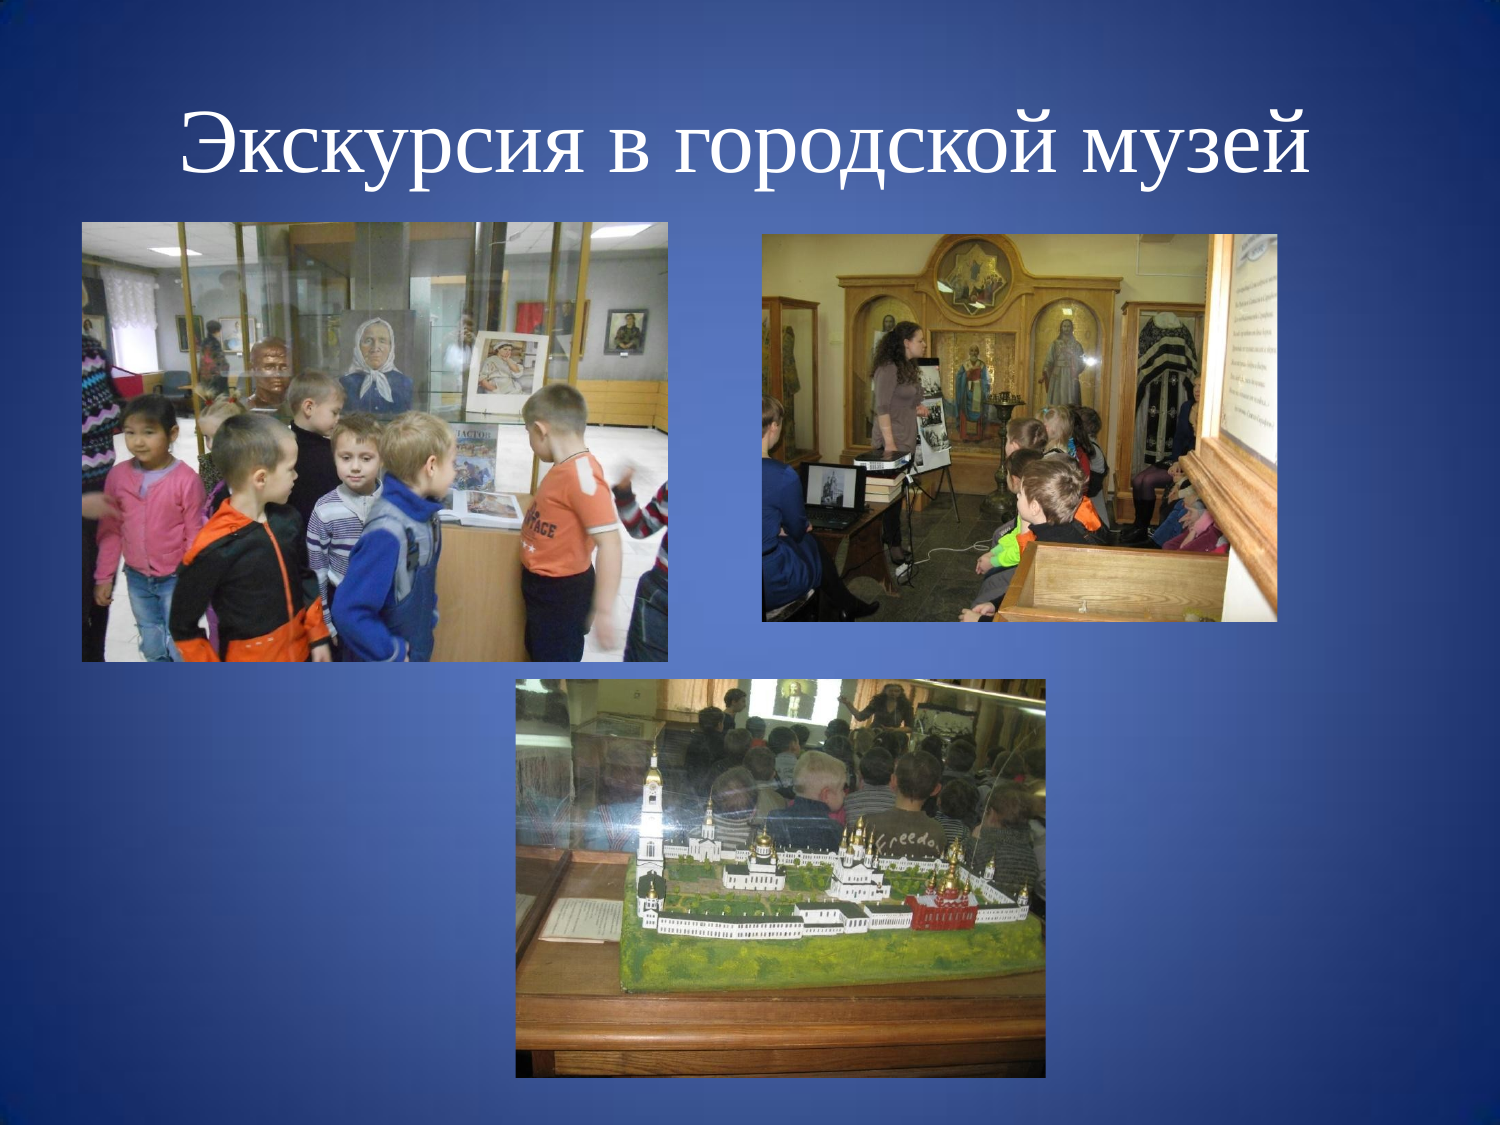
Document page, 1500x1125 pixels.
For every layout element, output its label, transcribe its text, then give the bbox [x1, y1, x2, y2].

text_box [81, 222, 668, 663]
picture [0, 0, 1500, 1125]
text_box [515, 679, 1046, 1078]
text_box [761, 234, 1278, 622]
title Экскурсия в городской музей [176, 78, 1325, 269]
